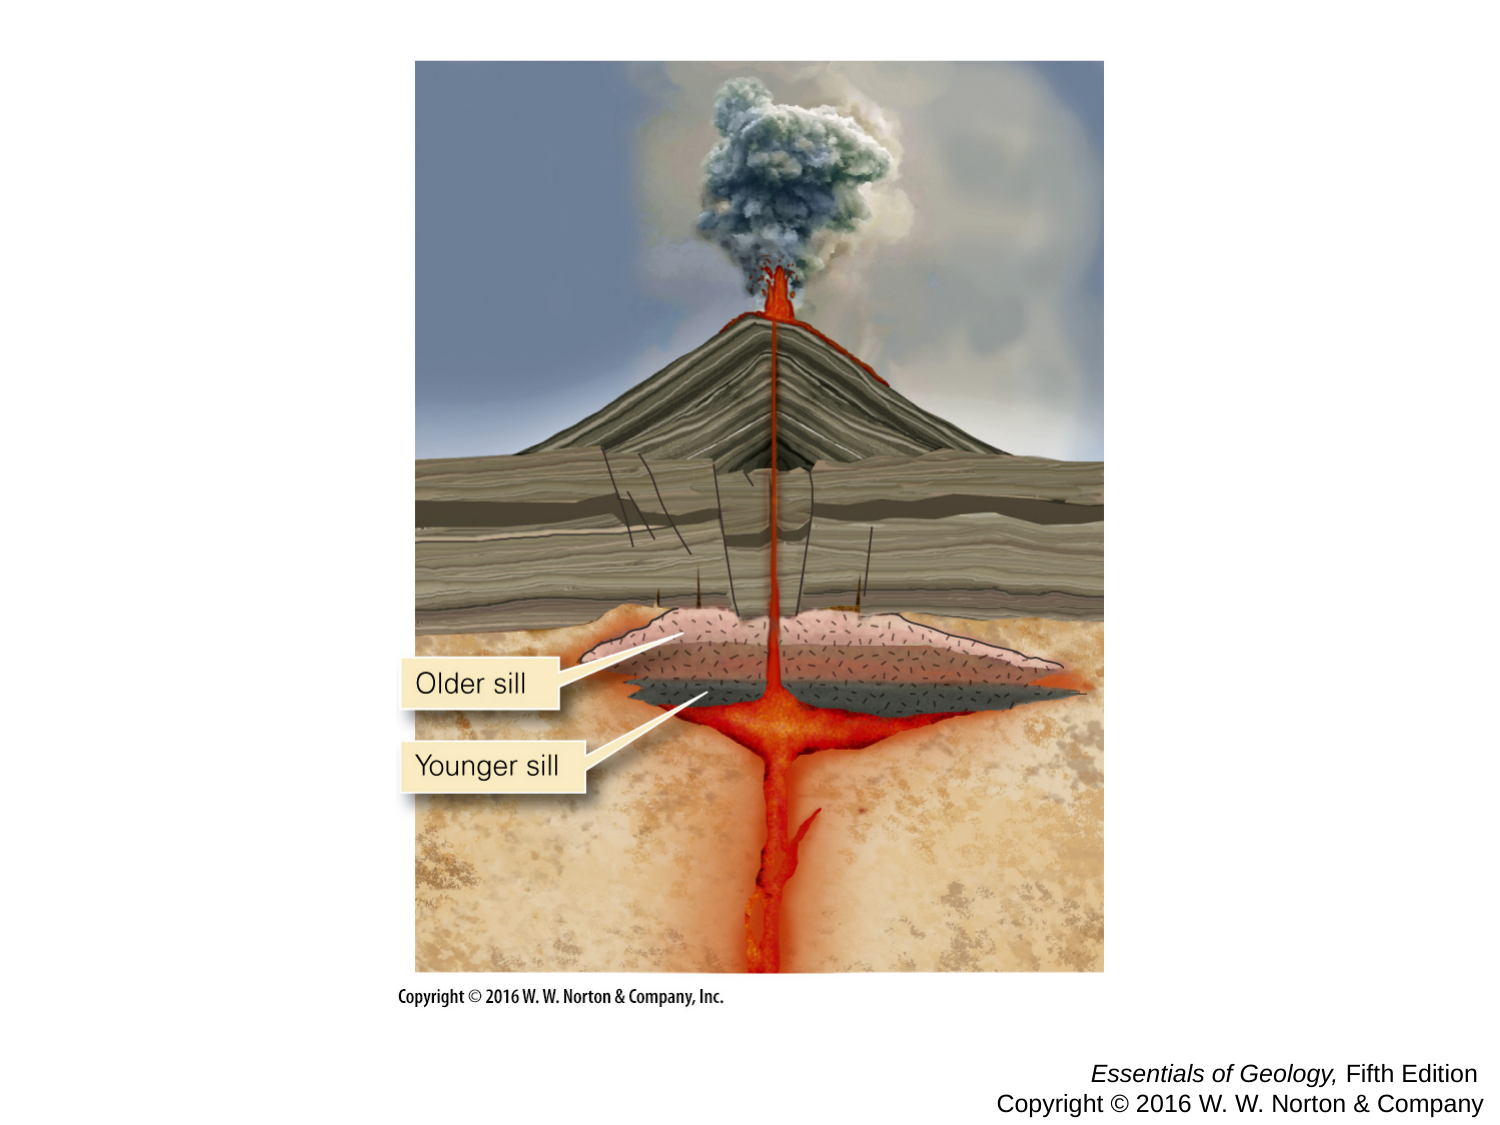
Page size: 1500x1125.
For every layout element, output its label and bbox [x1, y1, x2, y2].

picture [388, 51, 1112, 1011]
